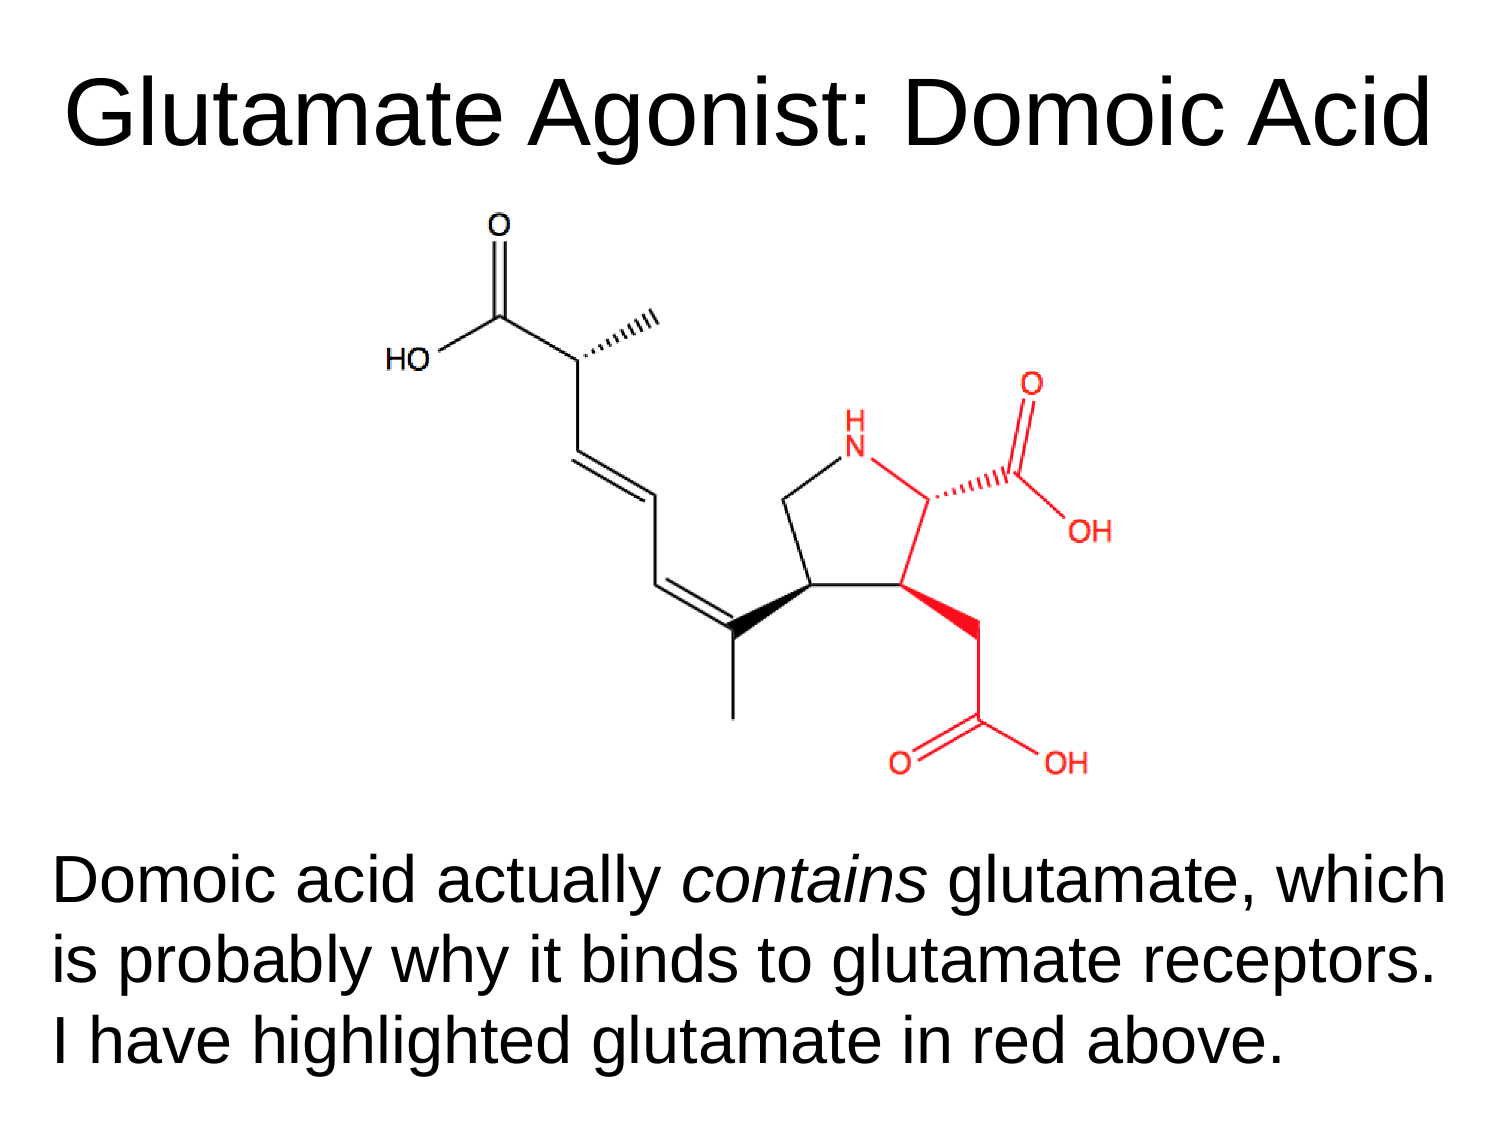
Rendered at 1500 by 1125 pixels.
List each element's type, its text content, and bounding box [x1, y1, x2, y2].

text_box Glutamate Agonist: Domoic Acid [36, 40, 1463, 174]
picture [348, 173, 1156, 817]
text_box Domoic acid actually contains glutamate, which is probably why it binds to glutamate receptors. I have highlighted glutamate in red above. [36, 816, 1463, 1097]
